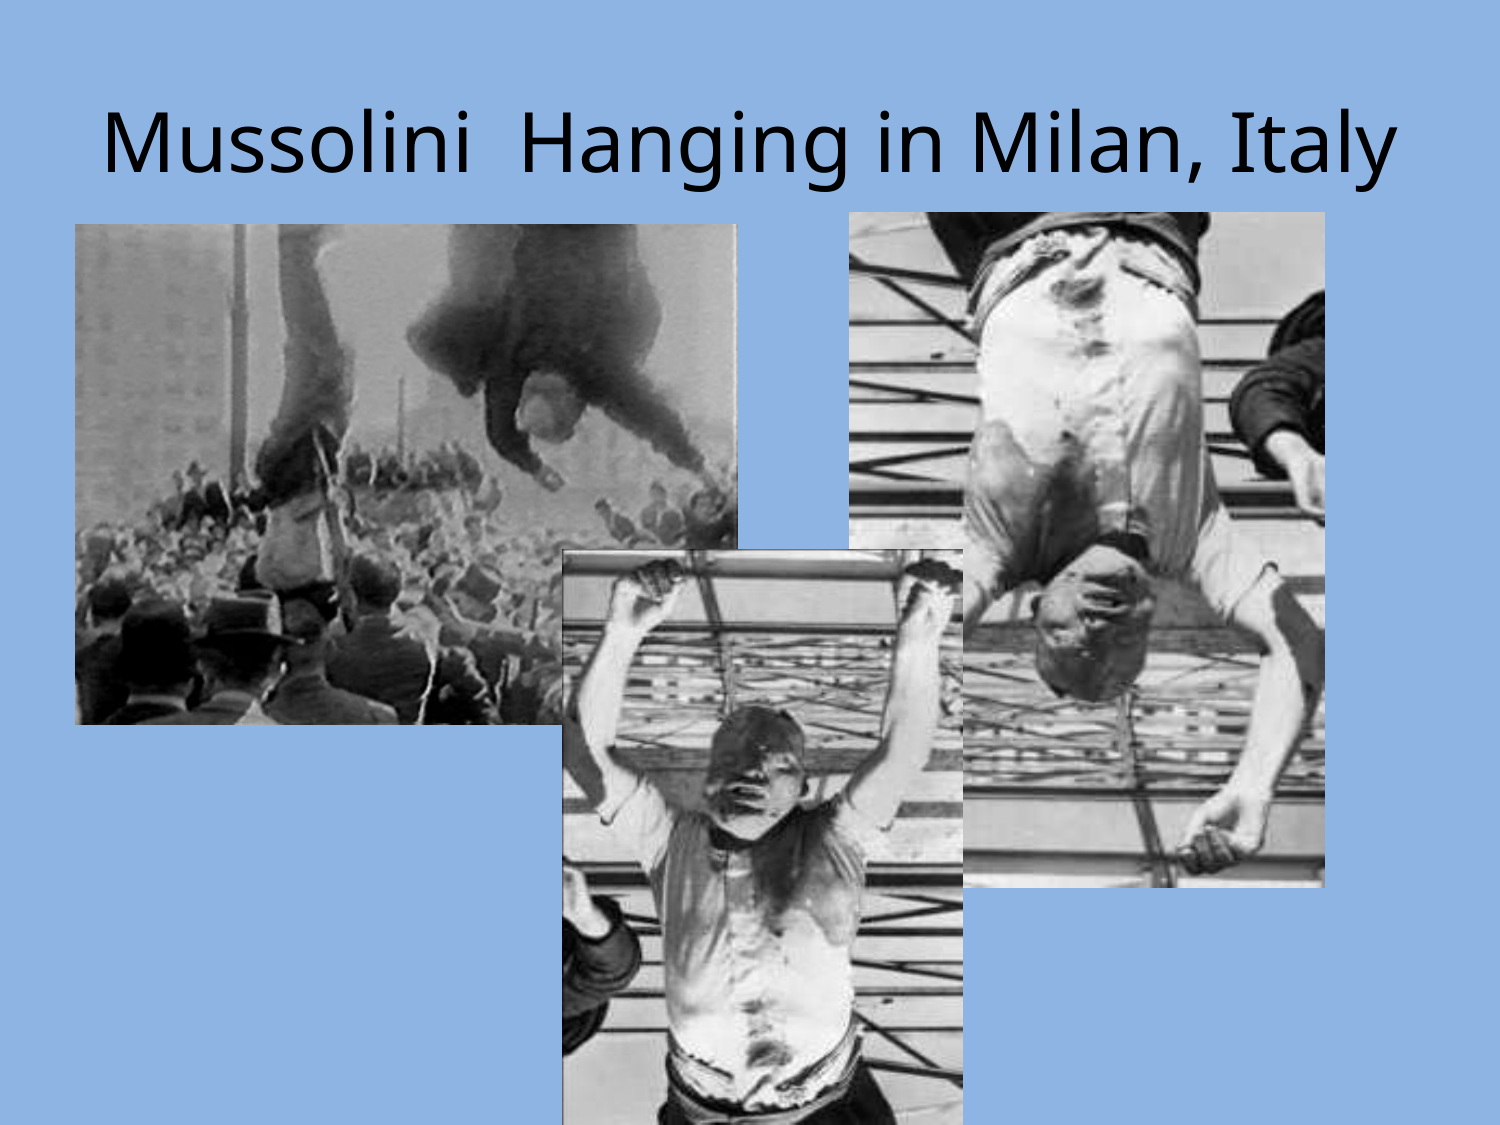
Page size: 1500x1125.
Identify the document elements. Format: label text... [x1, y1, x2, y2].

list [74, 224, 738, 726]
picture [562, 549, 963, 1125]
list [849, 212, 1326, 888]
title Mussolini Hanging in Milan, Italy [75, 45, 1425, 233]
